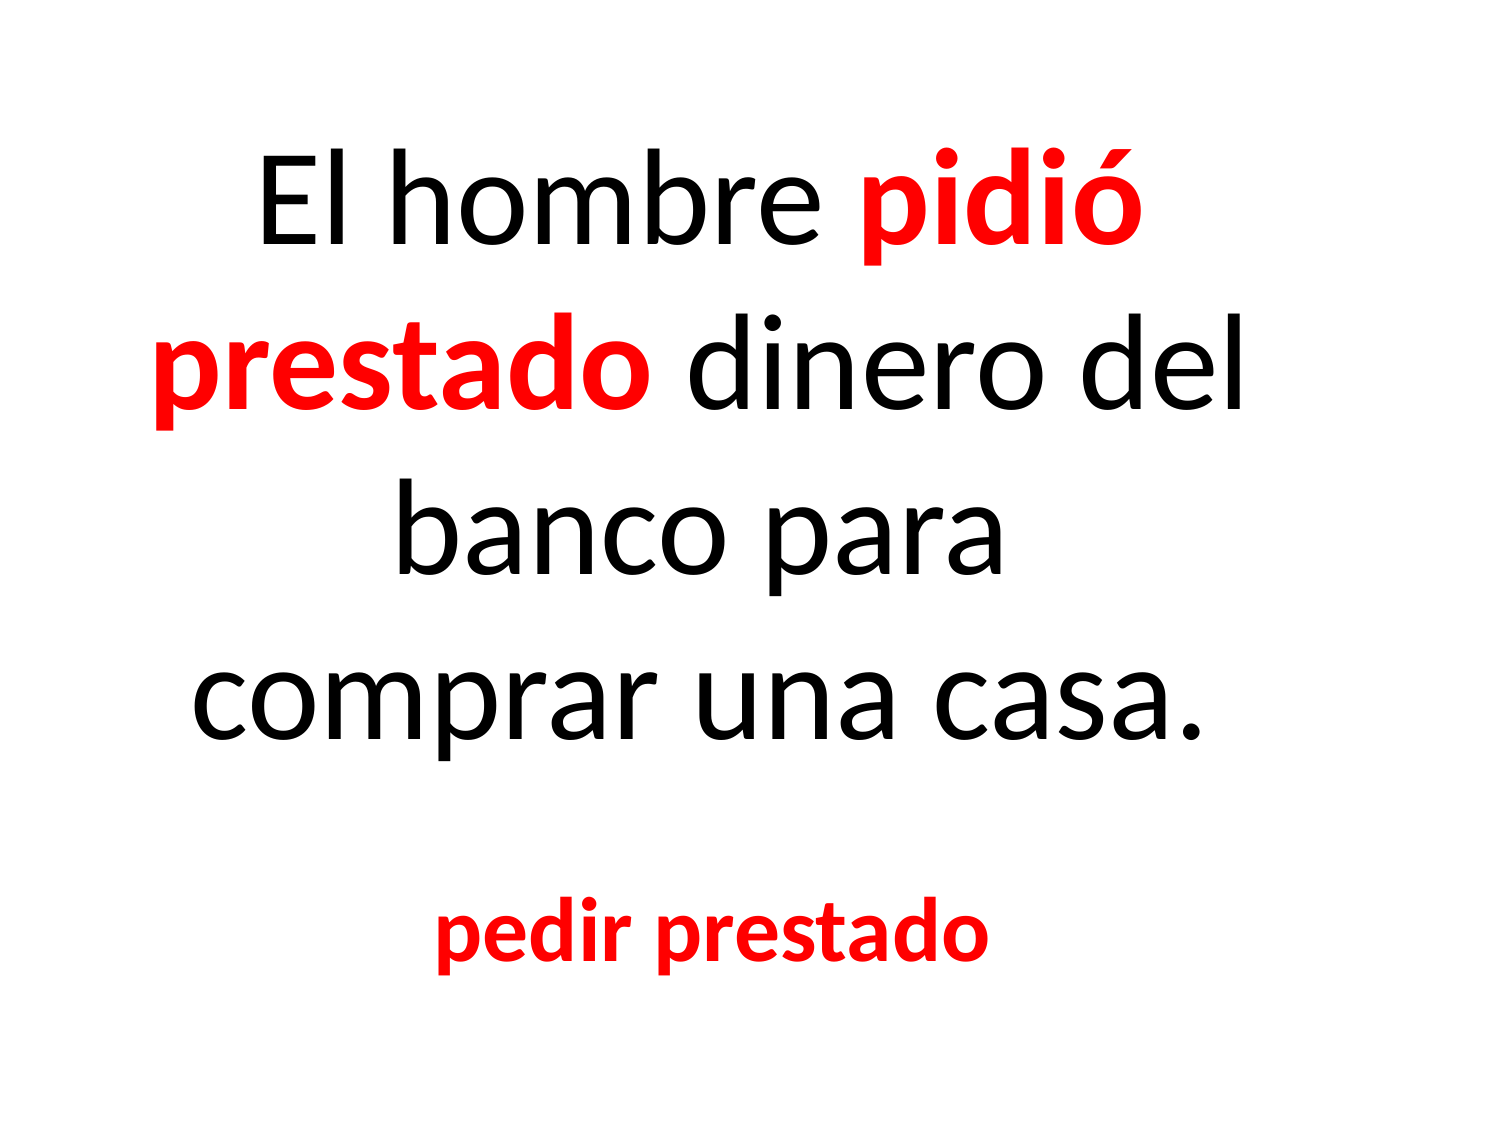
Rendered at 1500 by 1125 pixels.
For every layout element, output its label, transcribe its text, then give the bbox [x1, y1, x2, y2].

text_box El hombre pidió prestado dinero del banco para comprar una casa. [125, 99, 1275, 775]
text_box pedir prestado [275, 862, 1150, 988]
